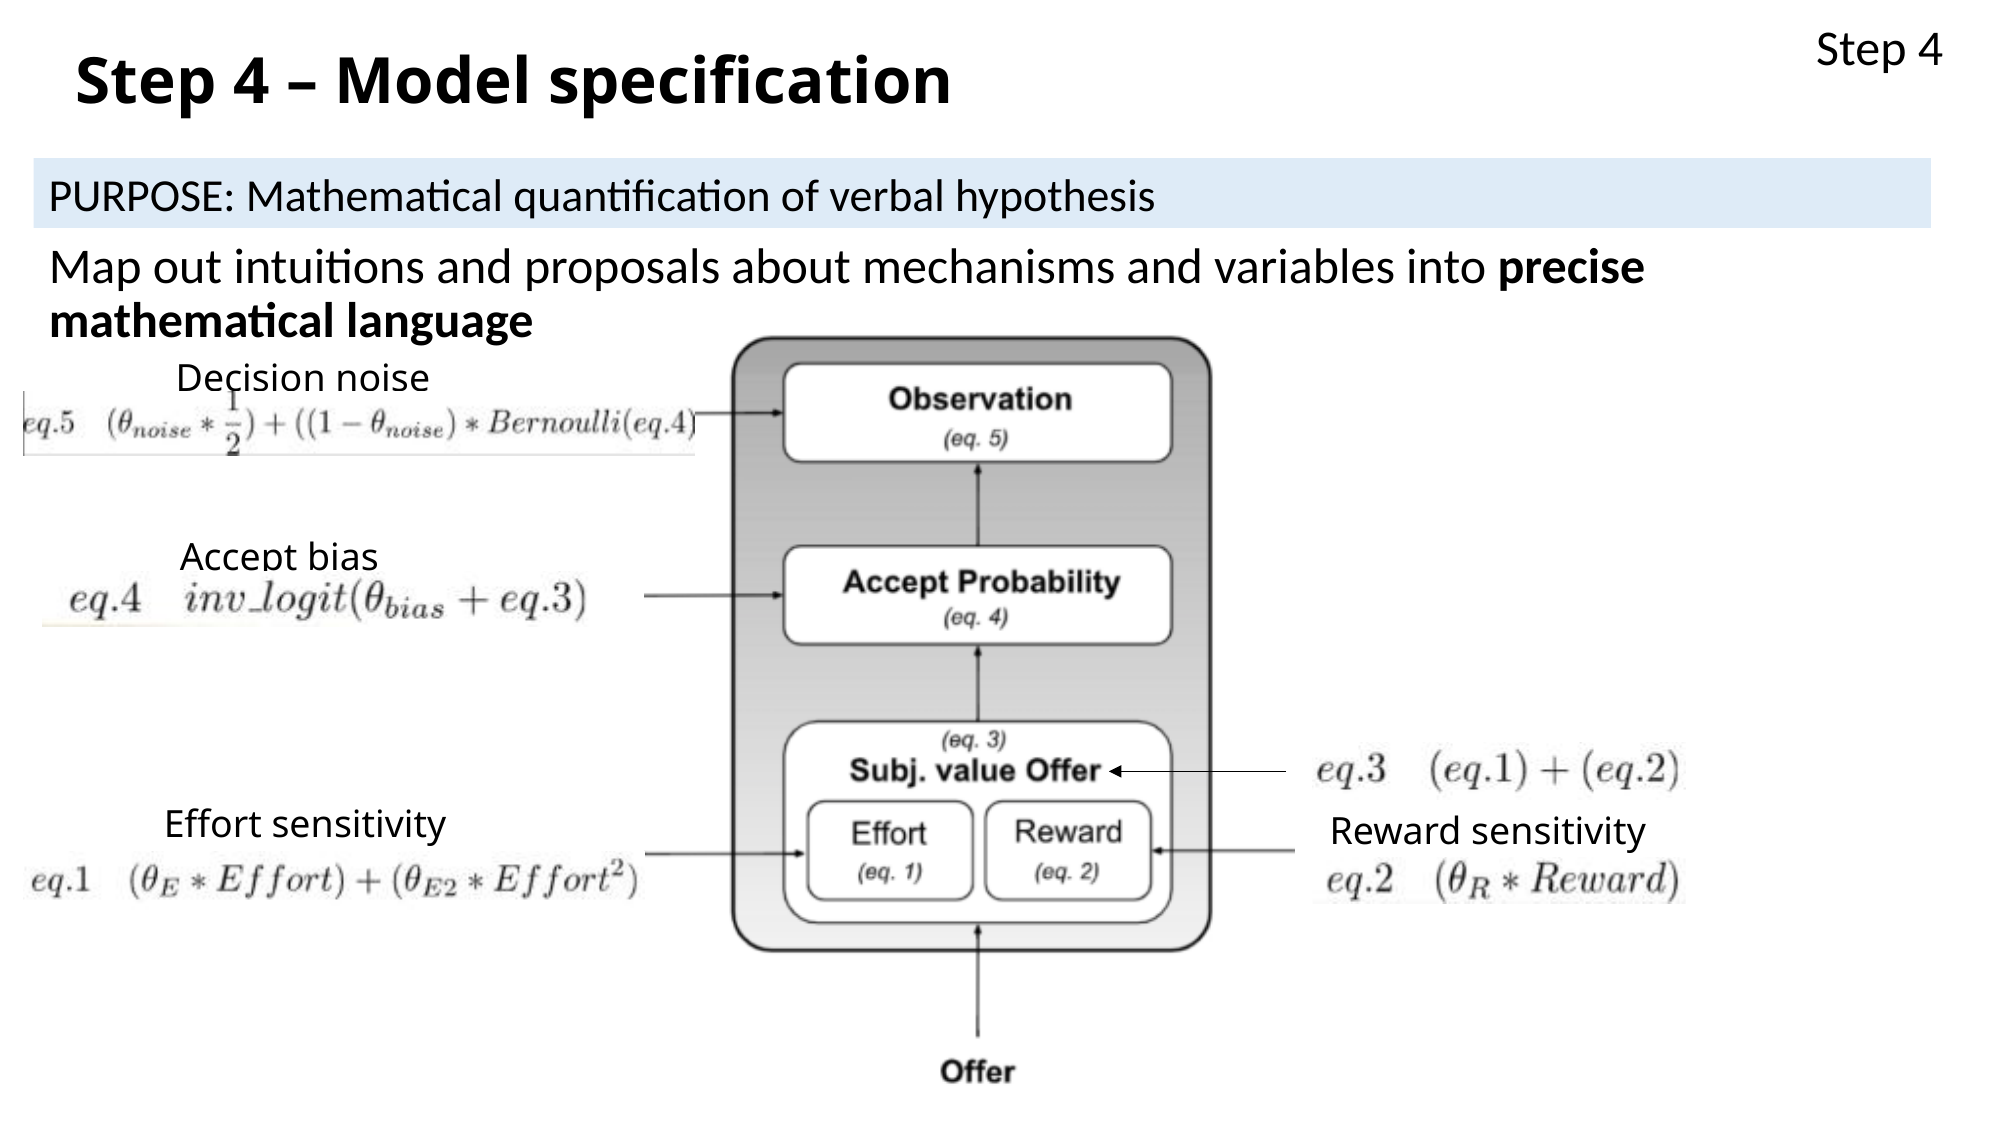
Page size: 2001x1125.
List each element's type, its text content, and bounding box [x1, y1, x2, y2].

text_box Step 4 [1801, 7, 1969, 83]
text_box PURPOSE: Mathematical quantification of verbal hypothesis [33, 158, 1931, 228]
text_box Step 4 – Model specification [60, 8, 994, 159]
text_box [23, 303, 1686, 1121]
list Map out intuitions and proposals about mechanisms and variables into precise mathematical language [33, 232, 1937, 401]
